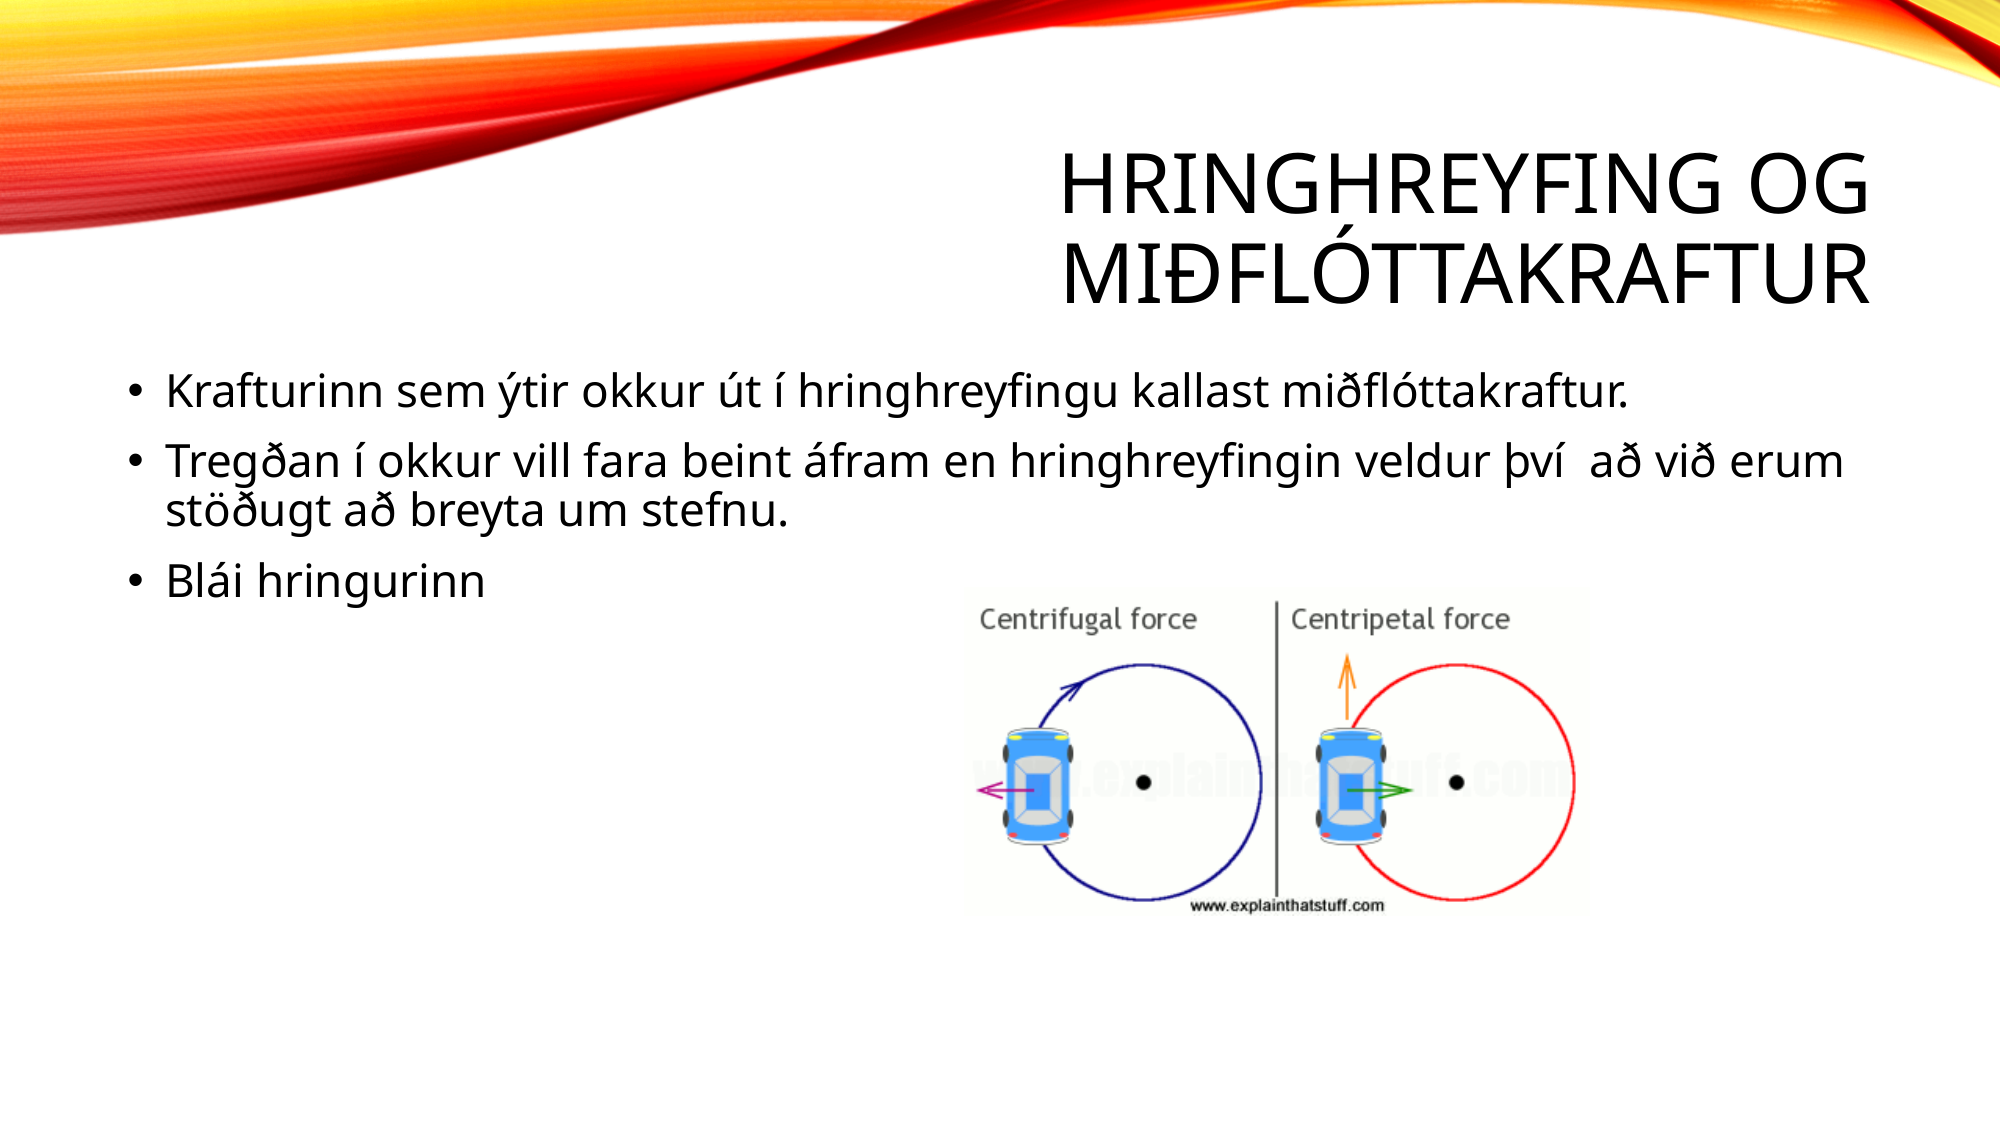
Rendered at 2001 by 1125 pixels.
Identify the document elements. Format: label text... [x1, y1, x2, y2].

picture [0, 0, 2000, 237]
title Hringhreyfing og miðflóttakraftur [474, 125, 1888, 338]
list Krafturinn sem ýtir okkur út í hringhreyfingu kallast miðflóttakraftur. Tregðan í okkur vill fara beint áfram en hringhreyfingin veldur því að við erum stöðugt að breyta um stefnu. Blái hringurinn [112, 360, 1888, 1021]
picture [964, 587, 1590, 916]
